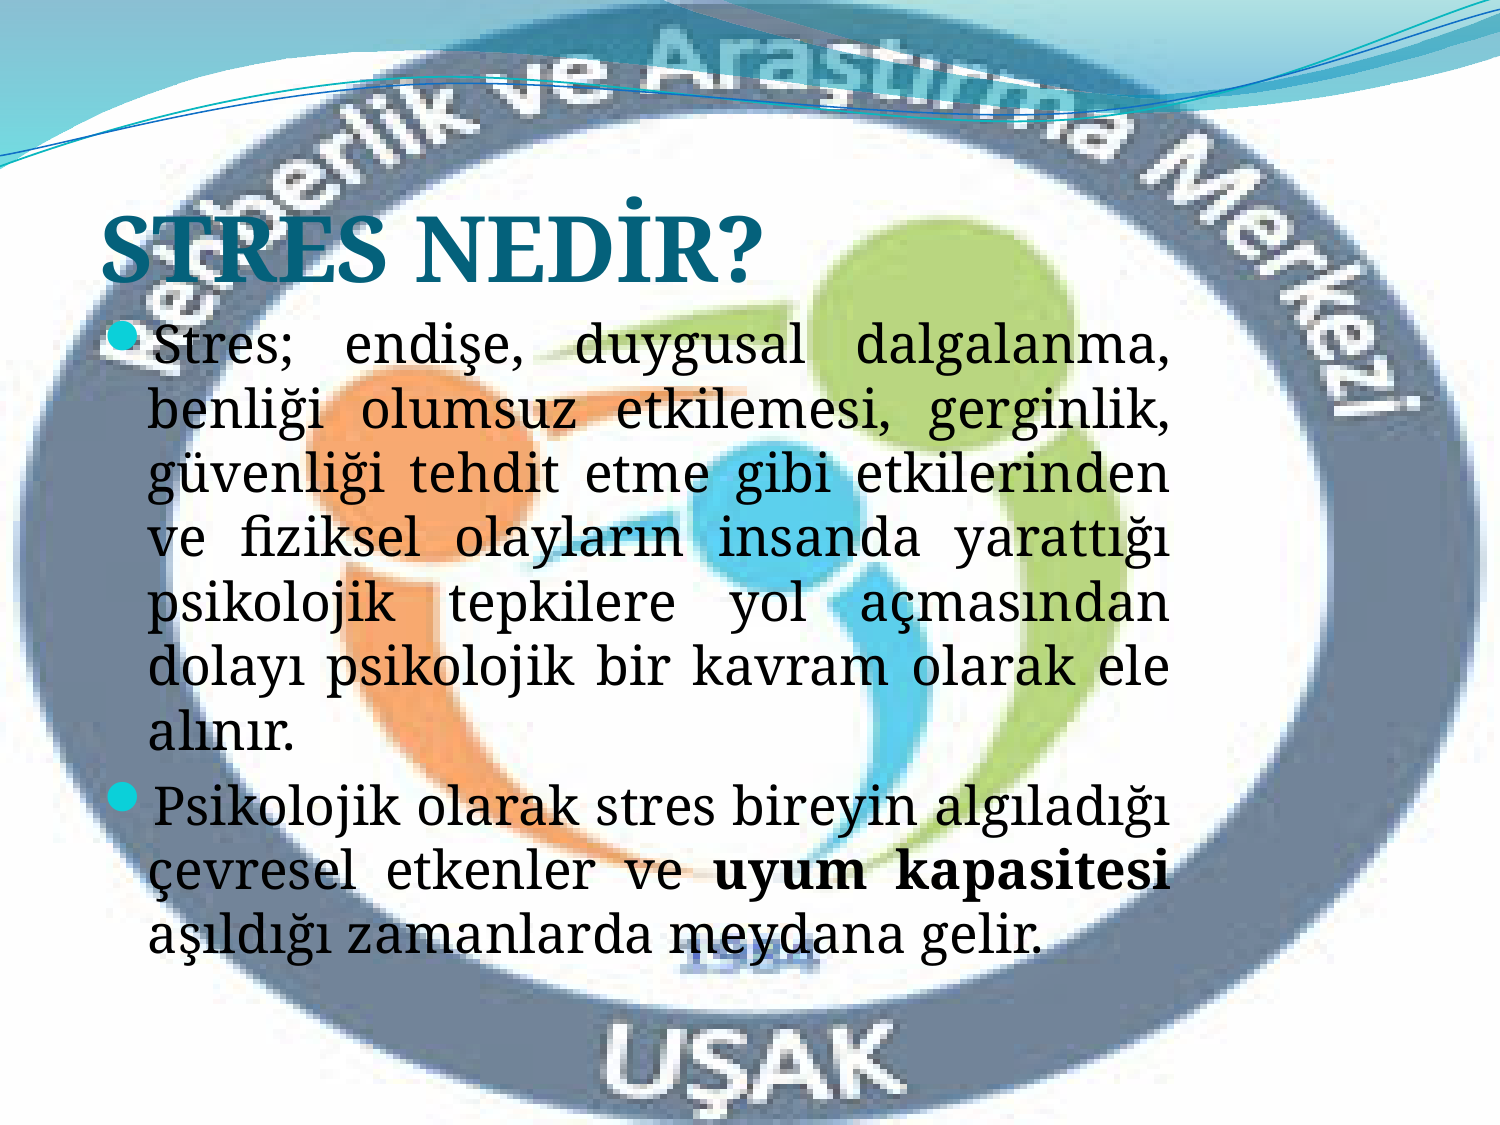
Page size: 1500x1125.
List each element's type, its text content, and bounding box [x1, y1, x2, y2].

title STRES NEDİR? [100, 113, 1365, 302]
list Stres; endişe, duygusal dalgalanma, benliği olumsuz etkilemesi, gerginlik, güvenliği tehdit etme gibi etkilerinden ve fiziksel olayların insanda yarattığı psikolojik tepkilere yol açmasından dolayı psikolojik bir kavram olarak ele alınır. Psikolojik olarak stres bireyin algıladığı çevresel etkenler ve uyum kapasitesi aşıldığı zamanlarda meydana gelir. [88, 302, 1188, 1035]
